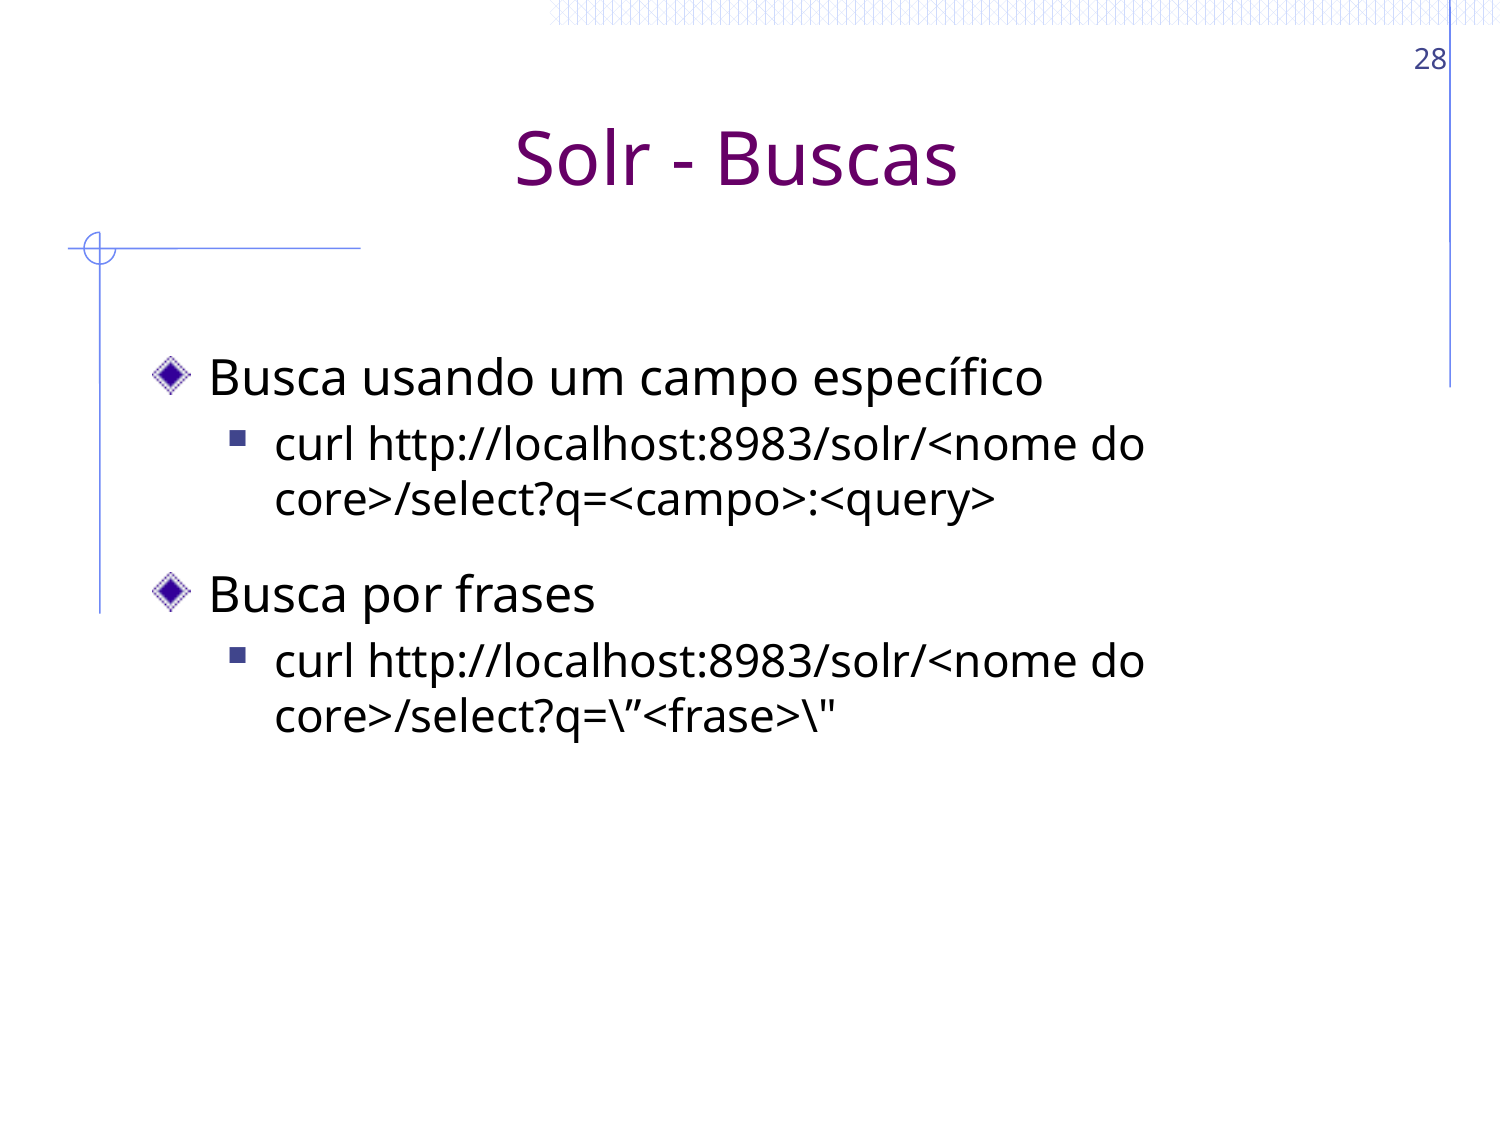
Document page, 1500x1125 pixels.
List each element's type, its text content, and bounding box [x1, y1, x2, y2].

picture [152, 356, 191, 395]
list Busca usando um campo específico curl http://localhost:8983/solr/<nome do core>/select?q=<campo>:<query> Busca por frases curl http://localhost:8983/solr/<nome do core>/select?q=\”<frase>\" [137, 337, 1413, 924]
slide_number 28 [1149, 12, 1463, 88]
picture [152, 572, 191, 612]
title Solr - Buscas [99, 56, 1376, 209]
